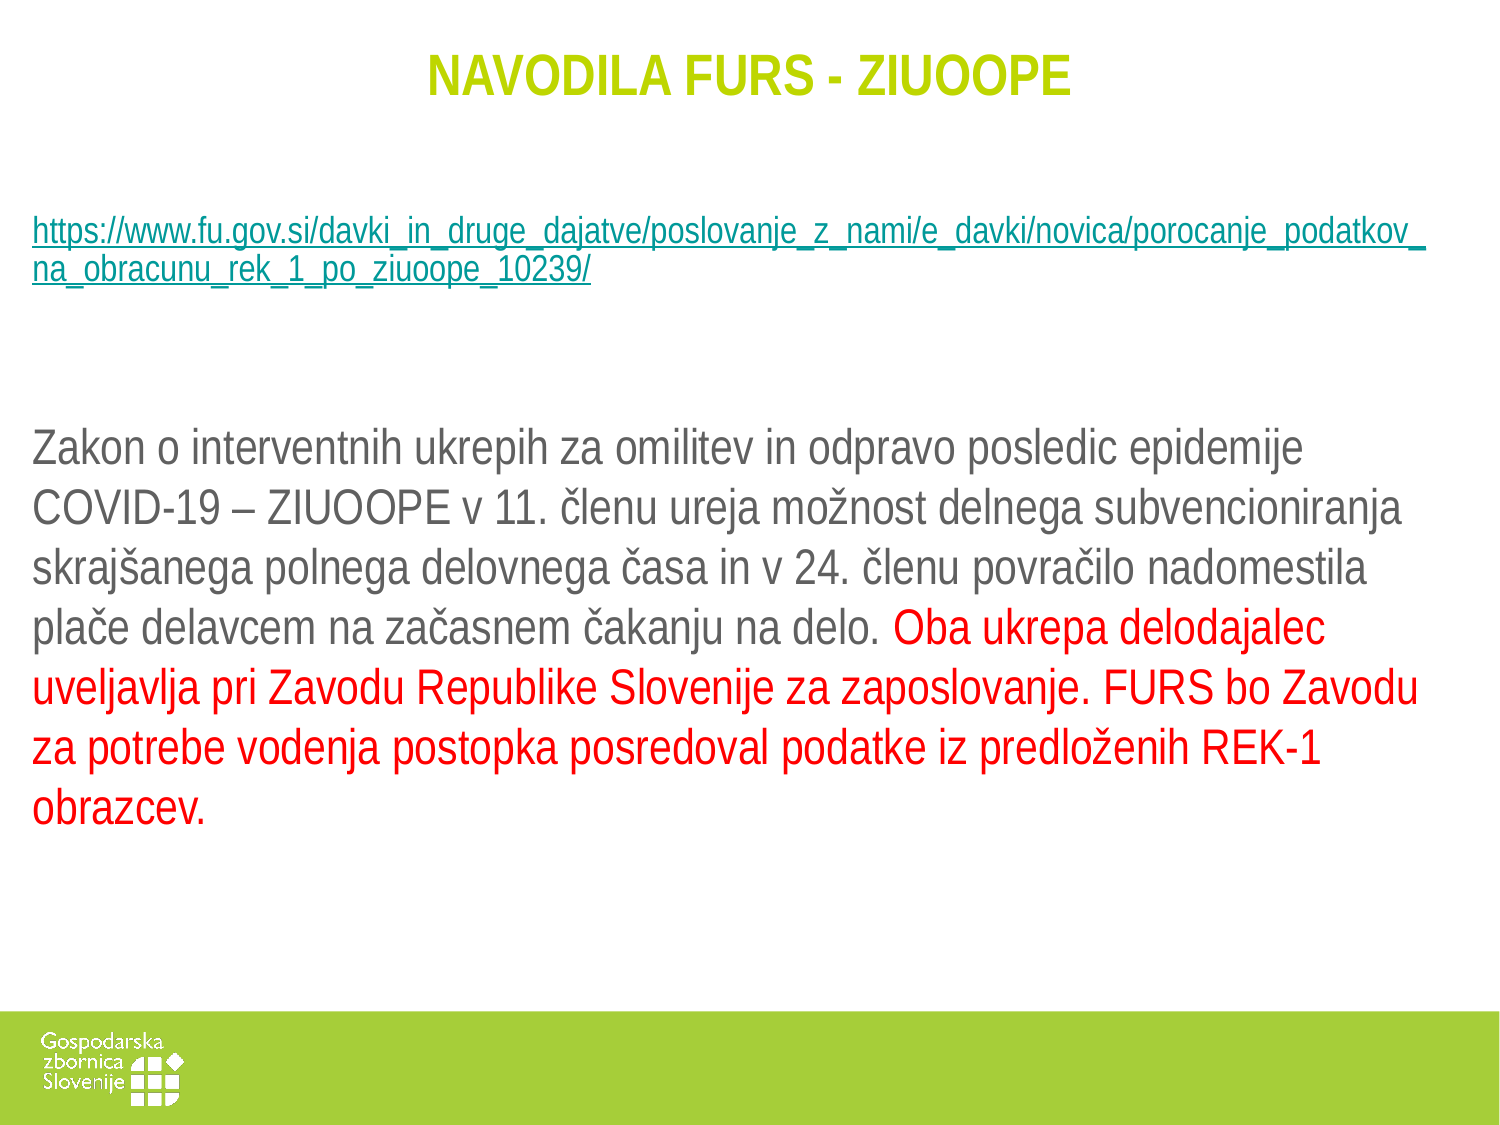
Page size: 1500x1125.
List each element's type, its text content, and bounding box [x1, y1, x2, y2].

picture [41, 1032, 184, 1106]
title NAVODILA FURS - ZIUOOPE [41, 19, 1459, 126]
text_box https://www.fu.gov.si/davki_in_druge_dajatve/poslovanje_z_nami/e_davki/novica/porocanje_podatkov_na_obracunu_rek_1_po_ziuoope_10239/ [17, 153, 1441, 259]
list Zakon o interventnih ukrepih za omilitev in odpravo posledic epidemije COVID-19 – ZIUOOPE v 11. členu ureja možnost delnega subvencioniranja skrajšanega polnega delovnega časa in v 24. členu povračilo nadomestila plače delavcem na začasnem čakanju na delo. Oba ukrepa delodajalec uveljavlja pri Zavodu Republike Slovenije za zaposlovanje. FURS bo Zavodu za potrebe vodenja postopka posredoval podatke iz predloženih REK-1 obrazcev. [17, 149, 1459, 953]
